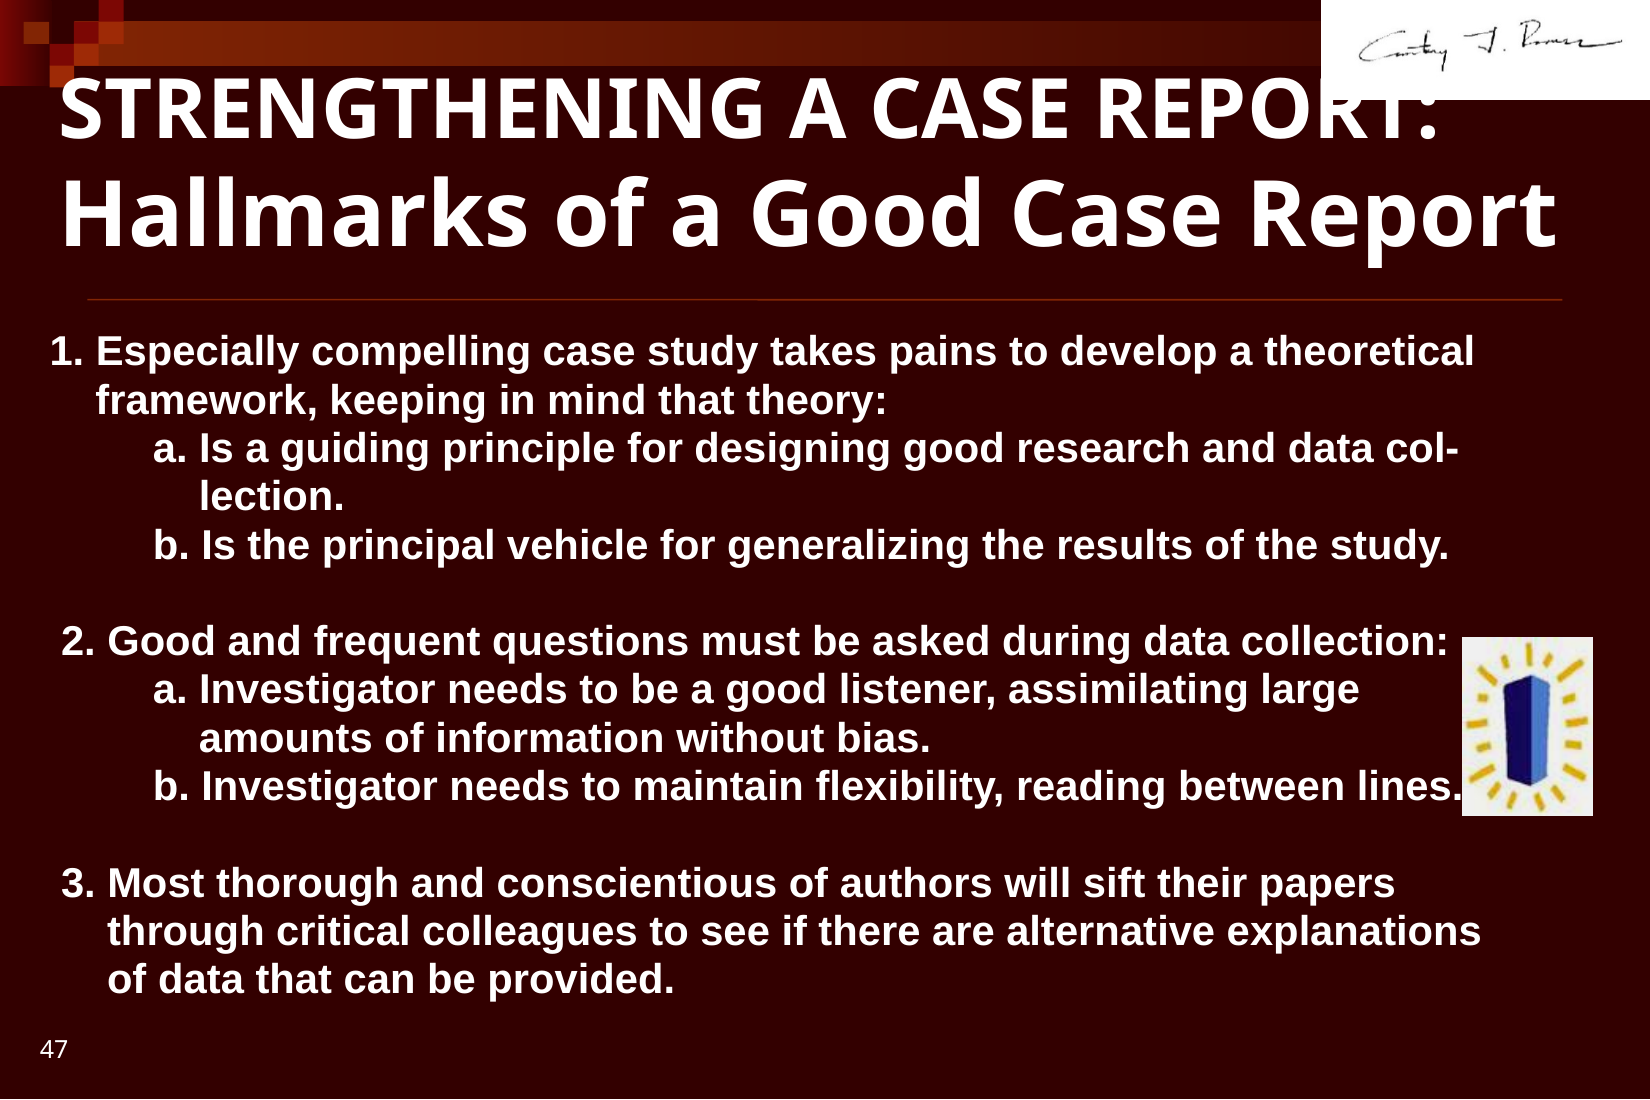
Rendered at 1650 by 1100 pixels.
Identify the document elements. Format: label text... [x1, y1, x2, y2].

picture [1321, 0, 1650, 100]
title STRENGTHENING A CASE REPORT: Hallmarks of a Good Case Report [0, 36, 1650, 184]
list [1462, 637, 1593, 816]
list 1. Especially compelling case study takes pains to develop a theoretical framework, keeping in mind that theory: a. Is a guiding principle for designing good research and data col- lection. b. Is the principal vehicle for generalizing the results of the study. 2. Good and frequent questions must be asked during data collection: a. Investigator needs to be a good listener, assimilating large amounts of information without bias. b. Investigator needs to maintain flexibility, reading between lines. 3. Most thorough and conscientious of authors will sift their papers through critical colleagues to see if there are alternative explanations of data that can be provided. [0, 219, 1650, 1100]
